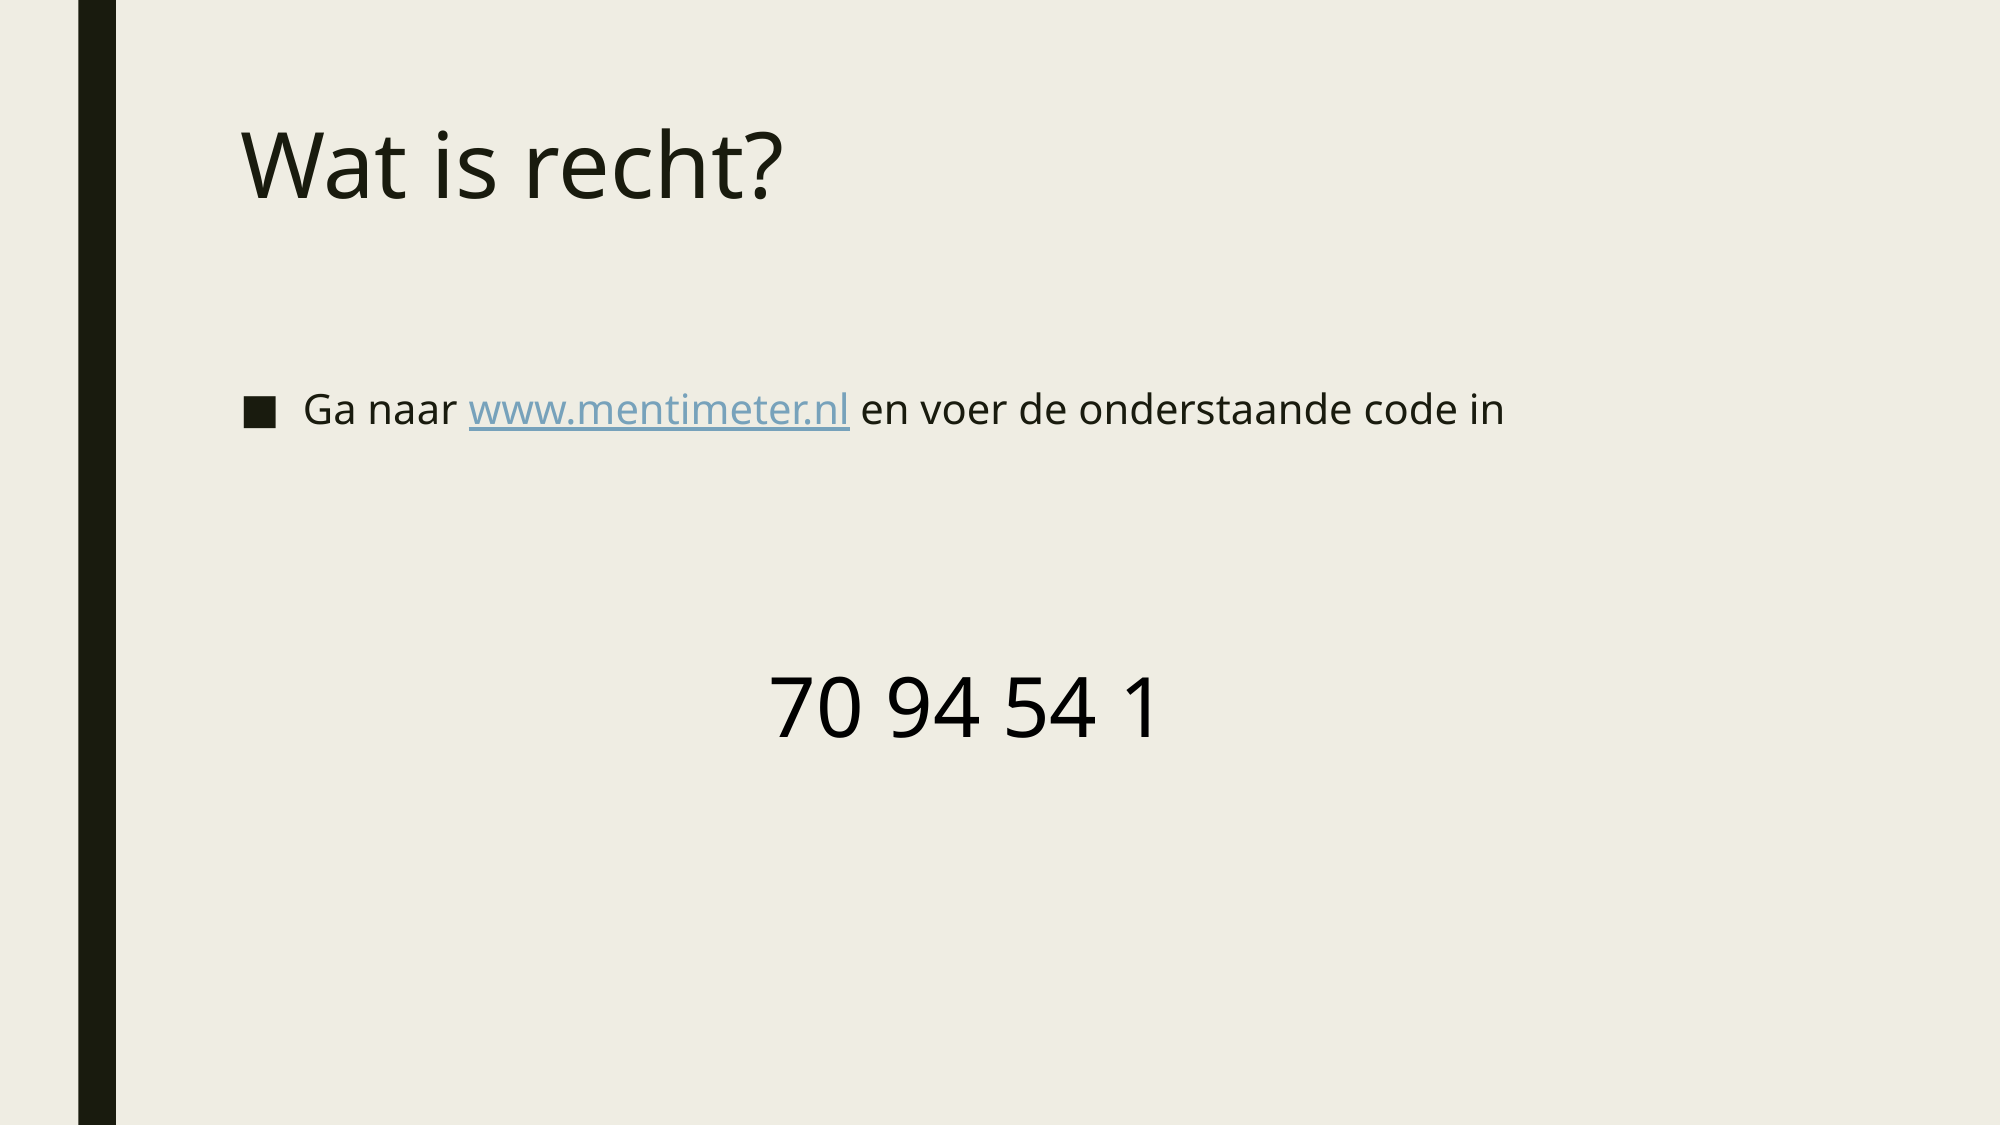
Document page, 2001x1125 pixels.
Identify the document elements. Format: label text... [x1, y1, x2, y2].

list Ga naar www.mentimeter.nl en voer de onderstaande code in [225, 375, 1578, 491]
title Wat is recht? [225, 112, 1800, 357]
text_box 70 94 54 1 [754, 647, 1567, 762]
